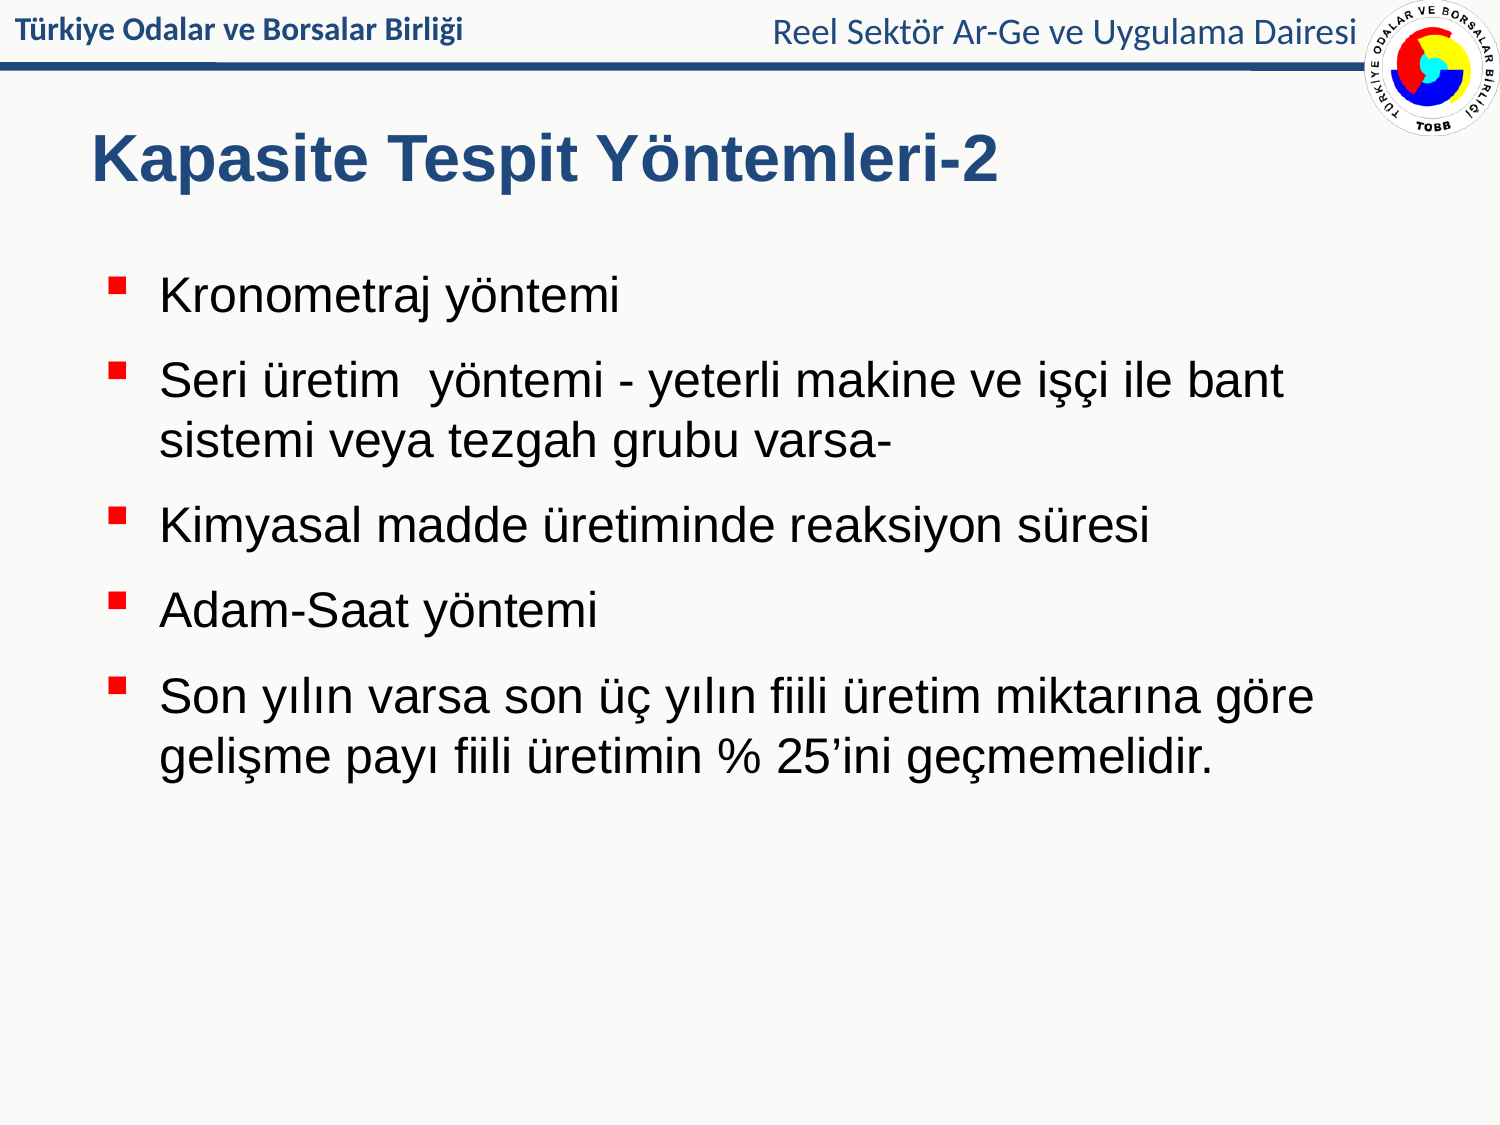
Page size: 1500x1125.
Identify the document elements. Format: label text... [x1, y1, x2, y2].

list Kronometraj yöntemi Seri üretim yöntemi - yeterli makine ve işçi ile bant sistemi veya tezgah grubu varsa- Kimyasal madde üretiminde reaksiyon süresi Adam-Saat yöntemi Son yılın varsa son üç yılın fiili üretim miktarına göre gelişme payı fiili üretimin % 25’ini geçmemelidir. [88, 255, 1420, 1035]
text_box Reel Sektör Ar-Ge ve Uygulama Dairesi [758, 0, 1374, 60]
title Kapasite Tespit Yöntemleri-2 [76, 101, 1034, 209]
picture [1364, 0, 1500, 136]
